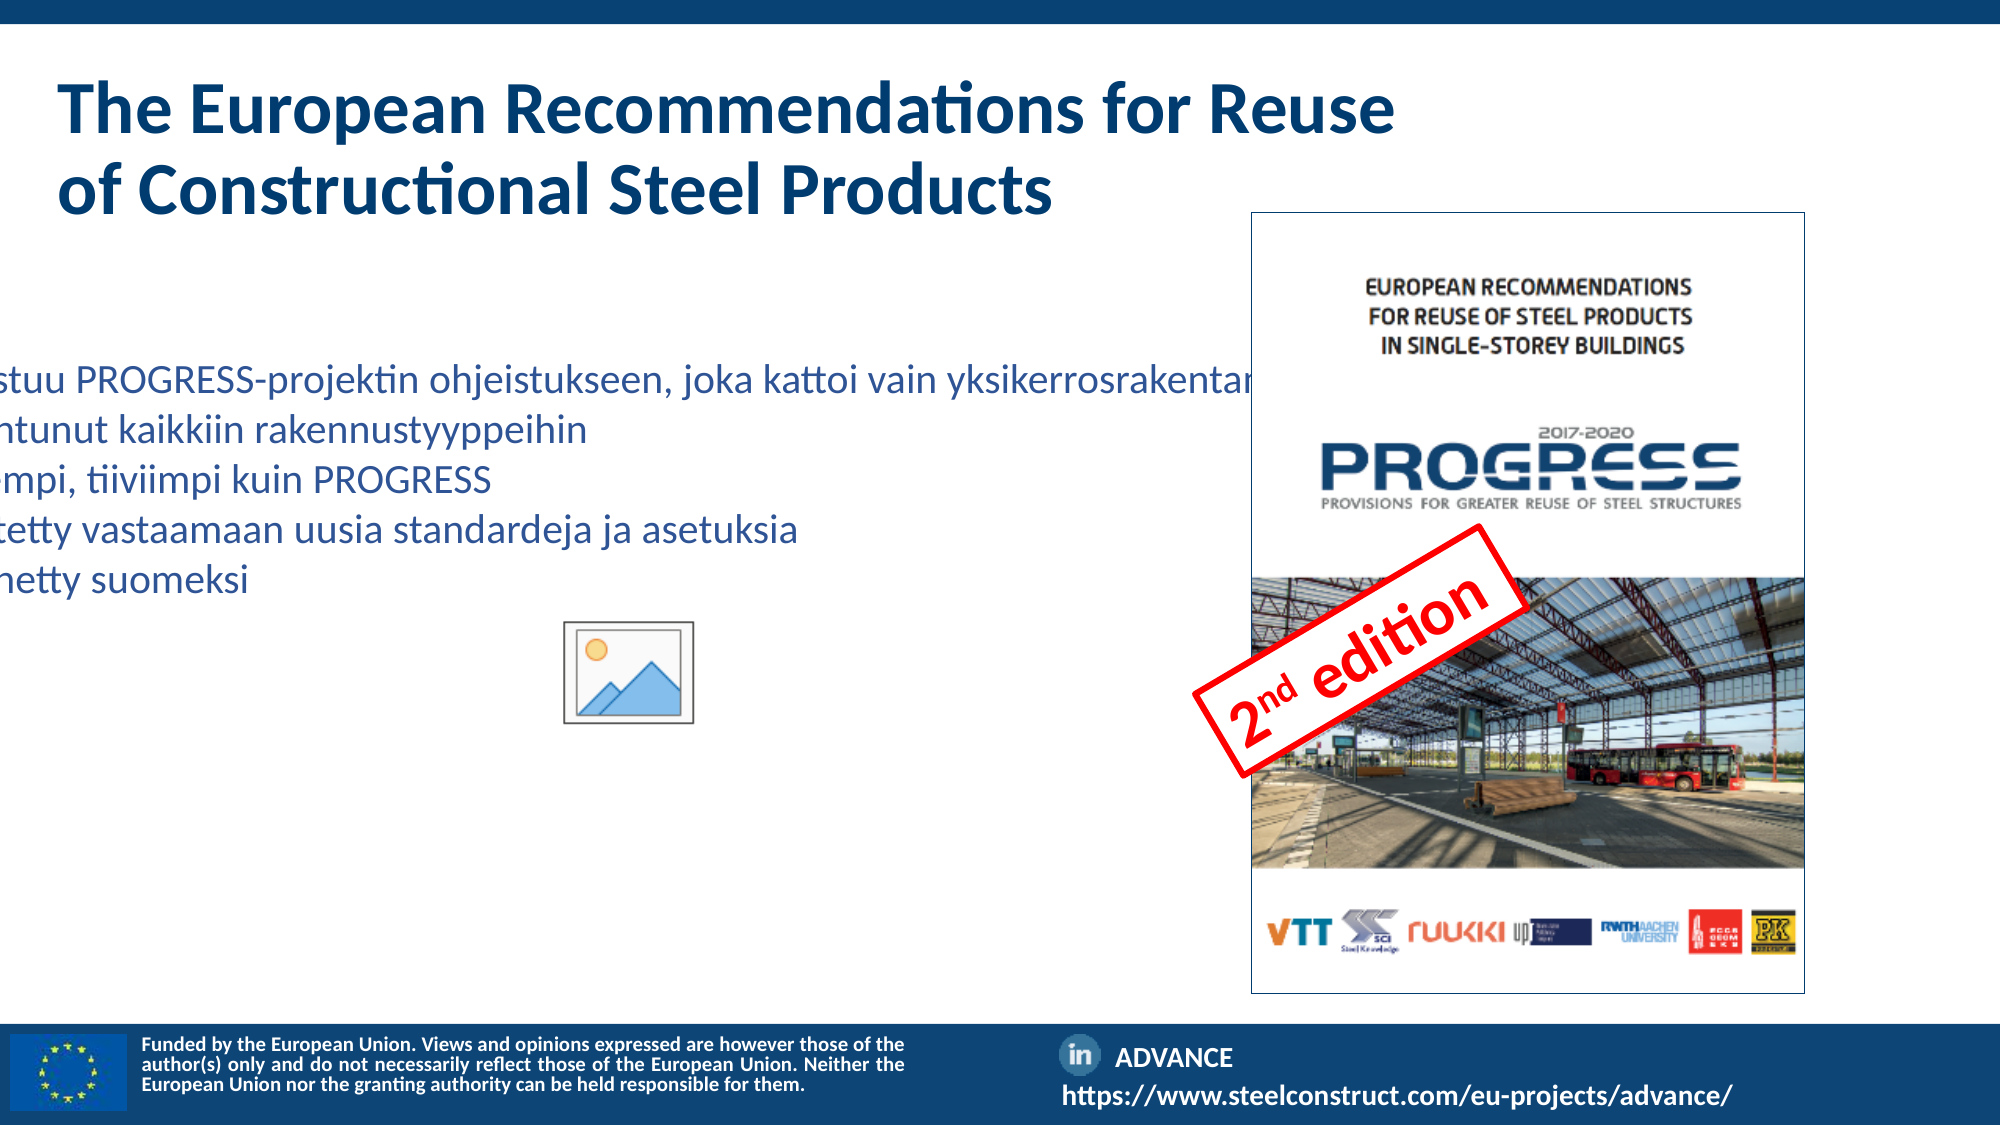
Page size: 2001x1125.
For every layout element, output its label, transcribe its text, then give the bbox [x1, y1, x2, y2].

picture [43, 344, 1215, 1002]
list The European Recommendations for Reuse of Constructional Steel Products [43, 61, 1961, 213]
picture [1251, 212, 1805, 994]
text_box 2nd edition [1215, 661, 1251, 776]
picture [10, 1034, 127, 1111]
